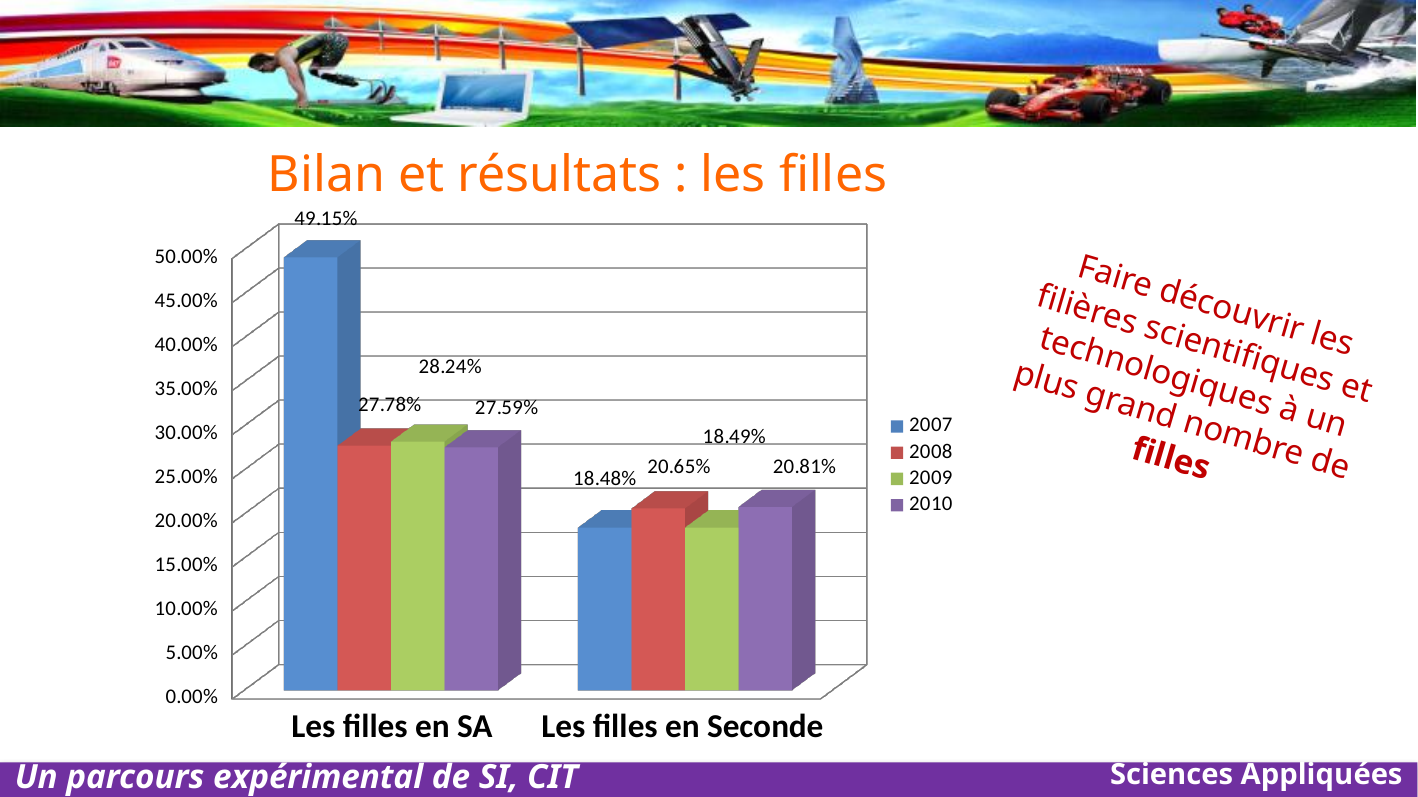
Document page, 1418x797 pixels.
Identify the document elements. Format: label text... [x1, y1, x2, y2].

text_box Bilan et résultats : les filles [252, 136, 903, 207]
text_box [137, 209, 973, 753]
picture [0, 0, 1417, 127]
text_box Faire découvrir les filières scientifiques et technologiques à un plus grand nombre de filles [978, 221, 1416, 539]
